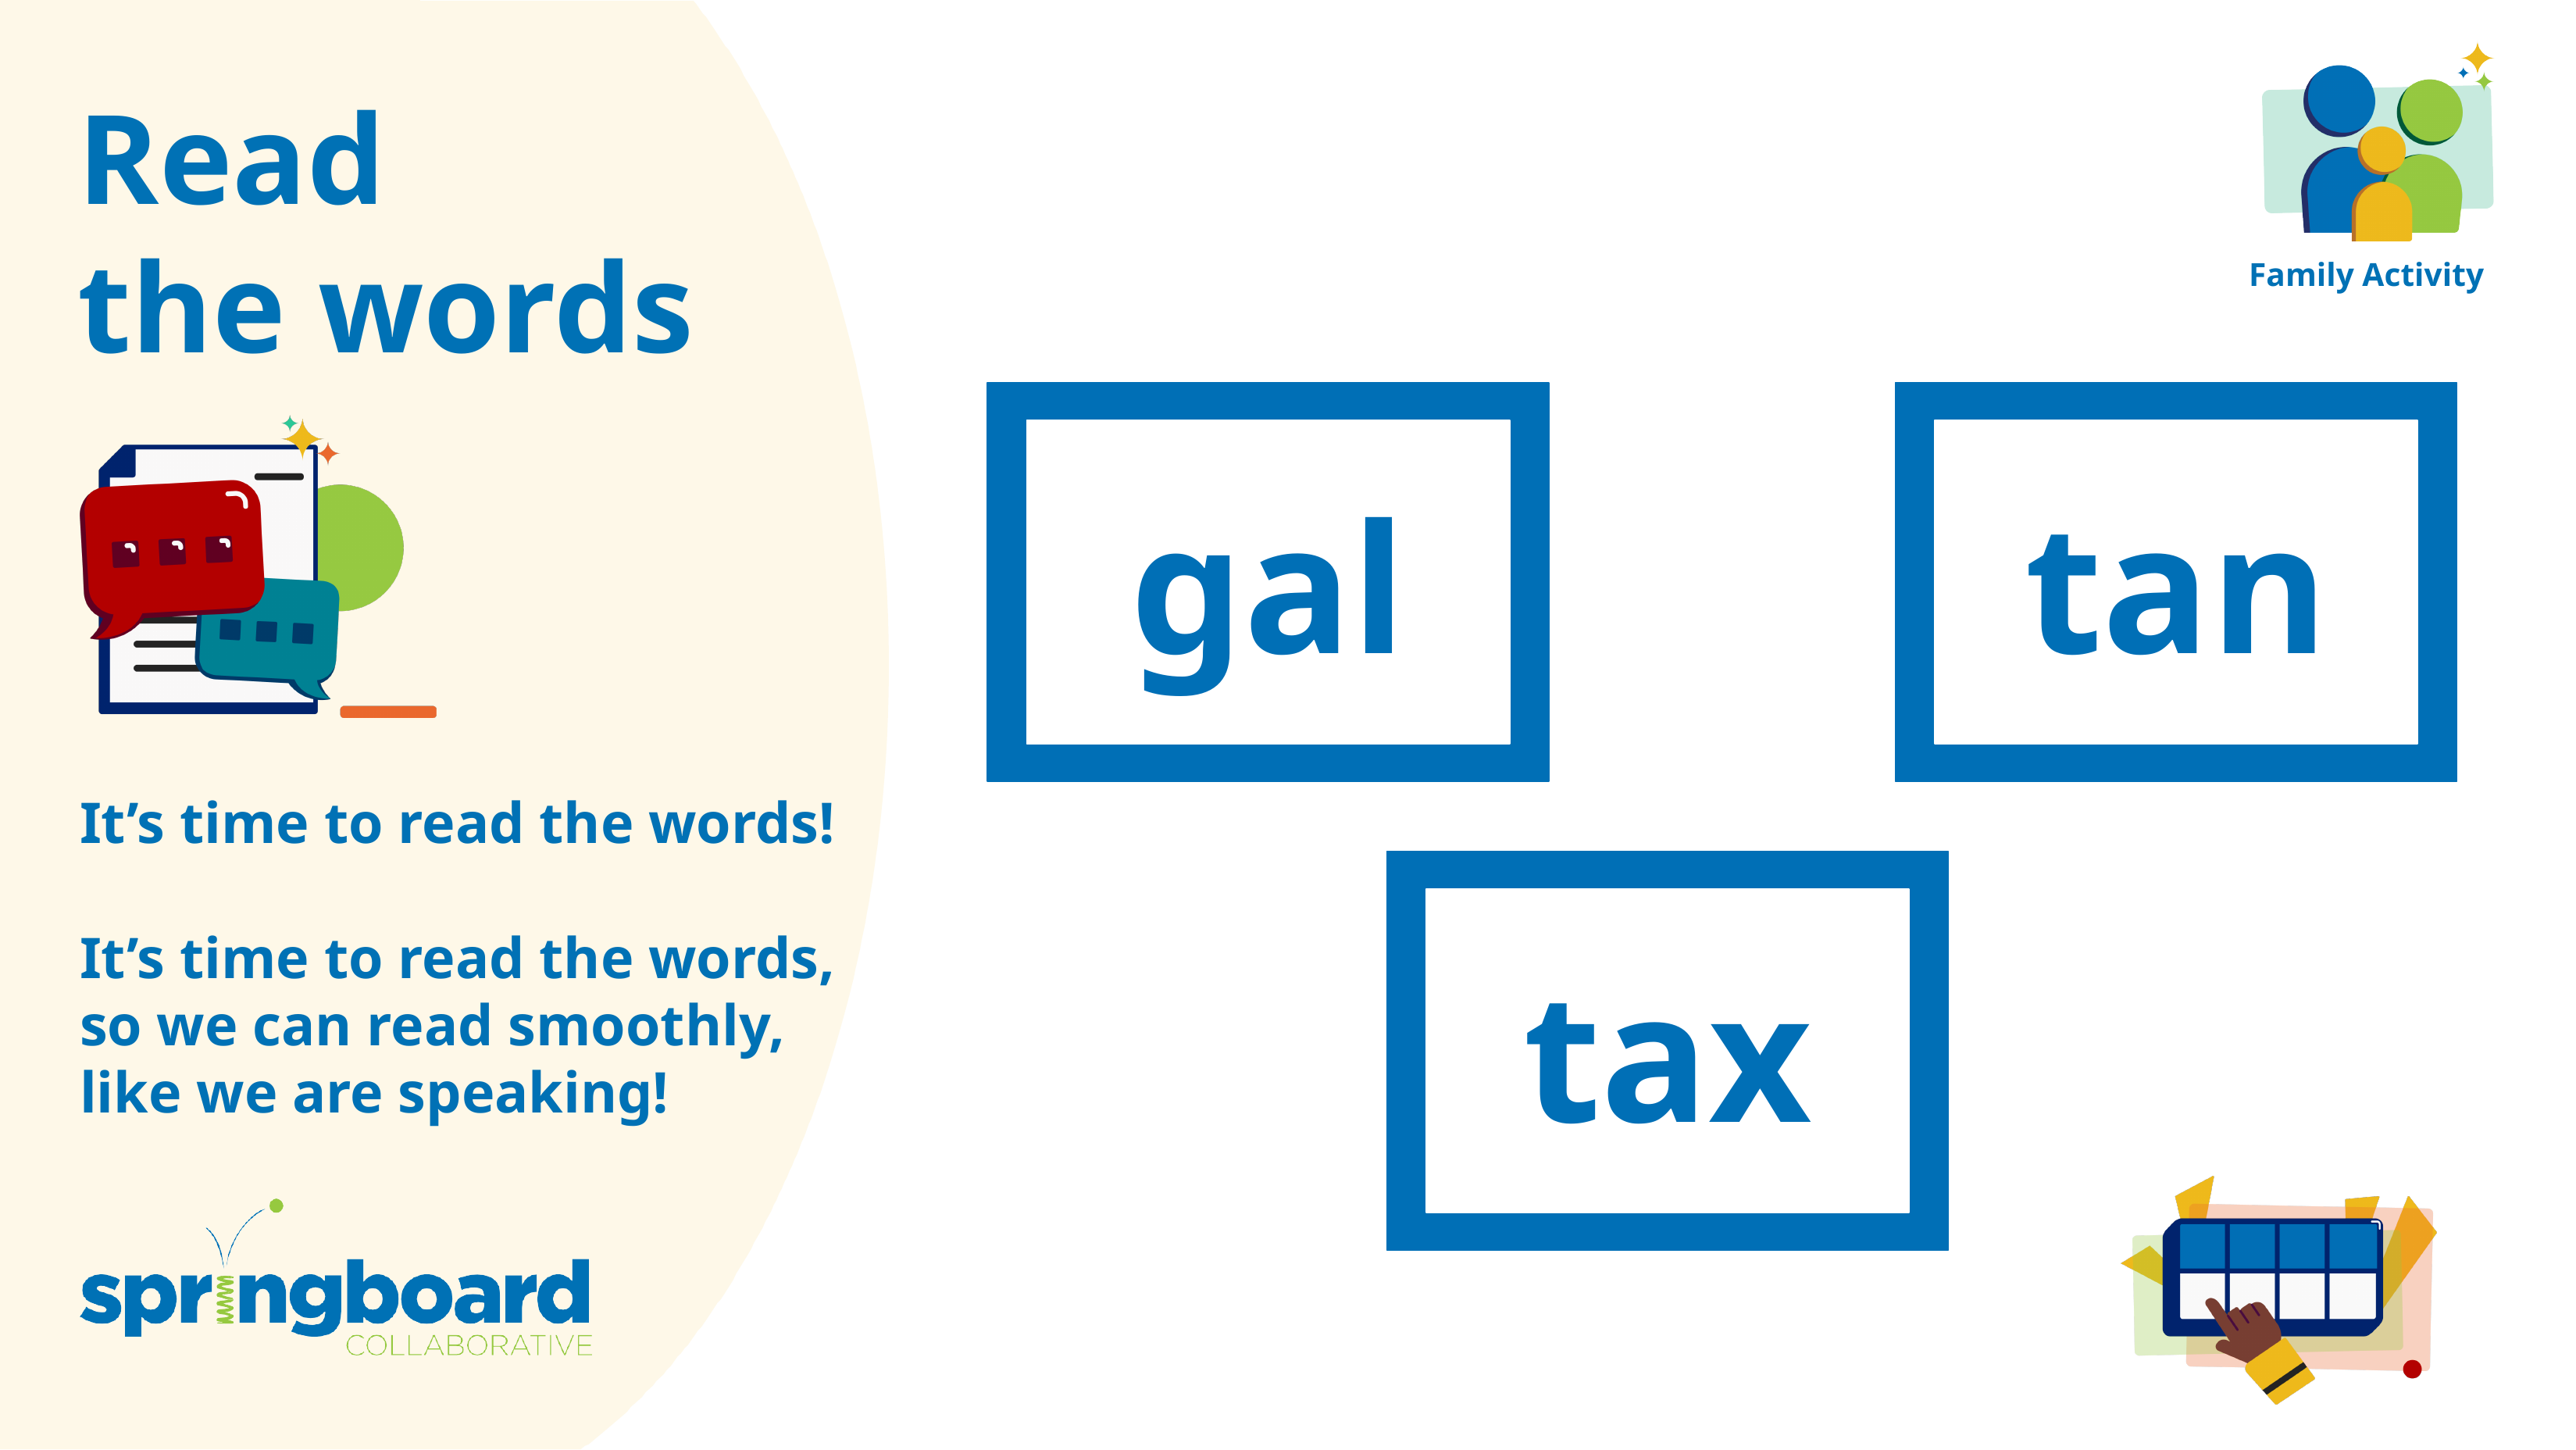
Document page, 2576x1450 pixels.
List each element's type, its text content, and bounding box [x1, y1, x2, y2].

text_box It’s time to read the words! It’s time to read the words, so we can read smoothly, like we are speaking! [78, 785, 853, 1124]
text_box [1386, 851, 1949, 1251]
picture [80, 1198, 592, 1355]
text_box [1895, 382, 2457, 782]
picture [80, 414, 437, 719]
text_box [987, 382, 1550, 782]
text_box Family Activity [2247, 252, 2510, 293]
title Read the words [78, 80, 884, 377]
picture [2261, 40, 2496, 241]
picture [2121, 1176, 2437, 1405]
